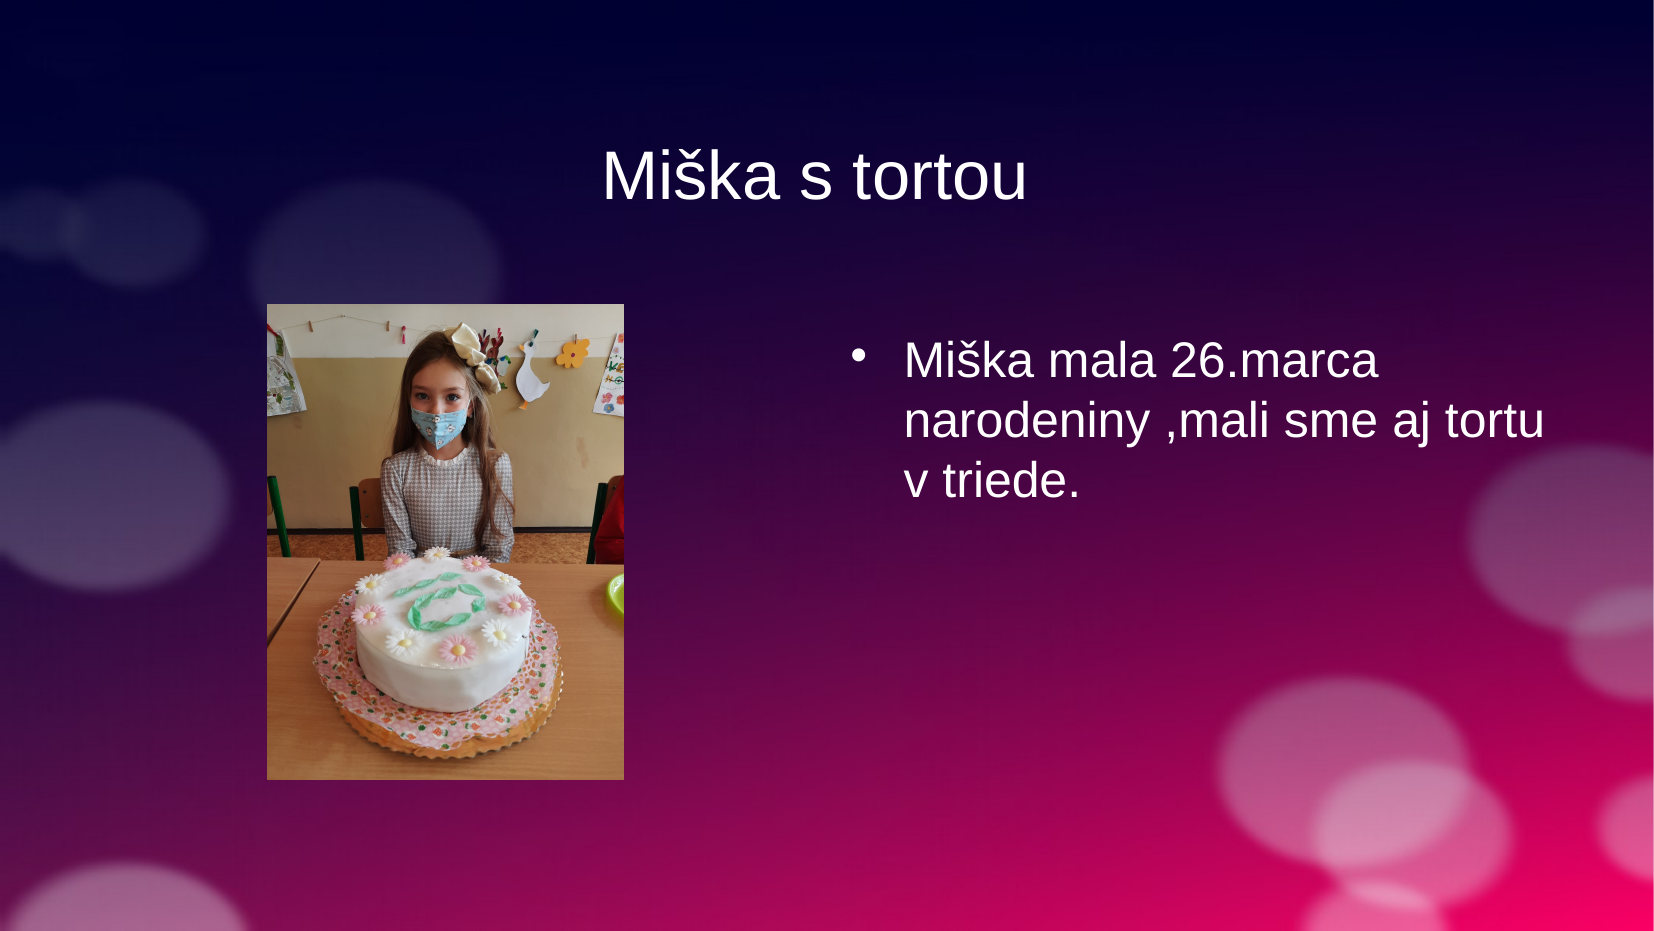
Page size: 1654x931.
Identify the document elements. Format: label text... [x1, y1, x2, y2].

text_box Miška mala 26.marca narodeniny ,mali sme aj tortu v triede. [832, 327, 1559, 804]
picture [0, 0, 1654, 931]
text_box Miška s tortou [70, 94, 1560, 250]
